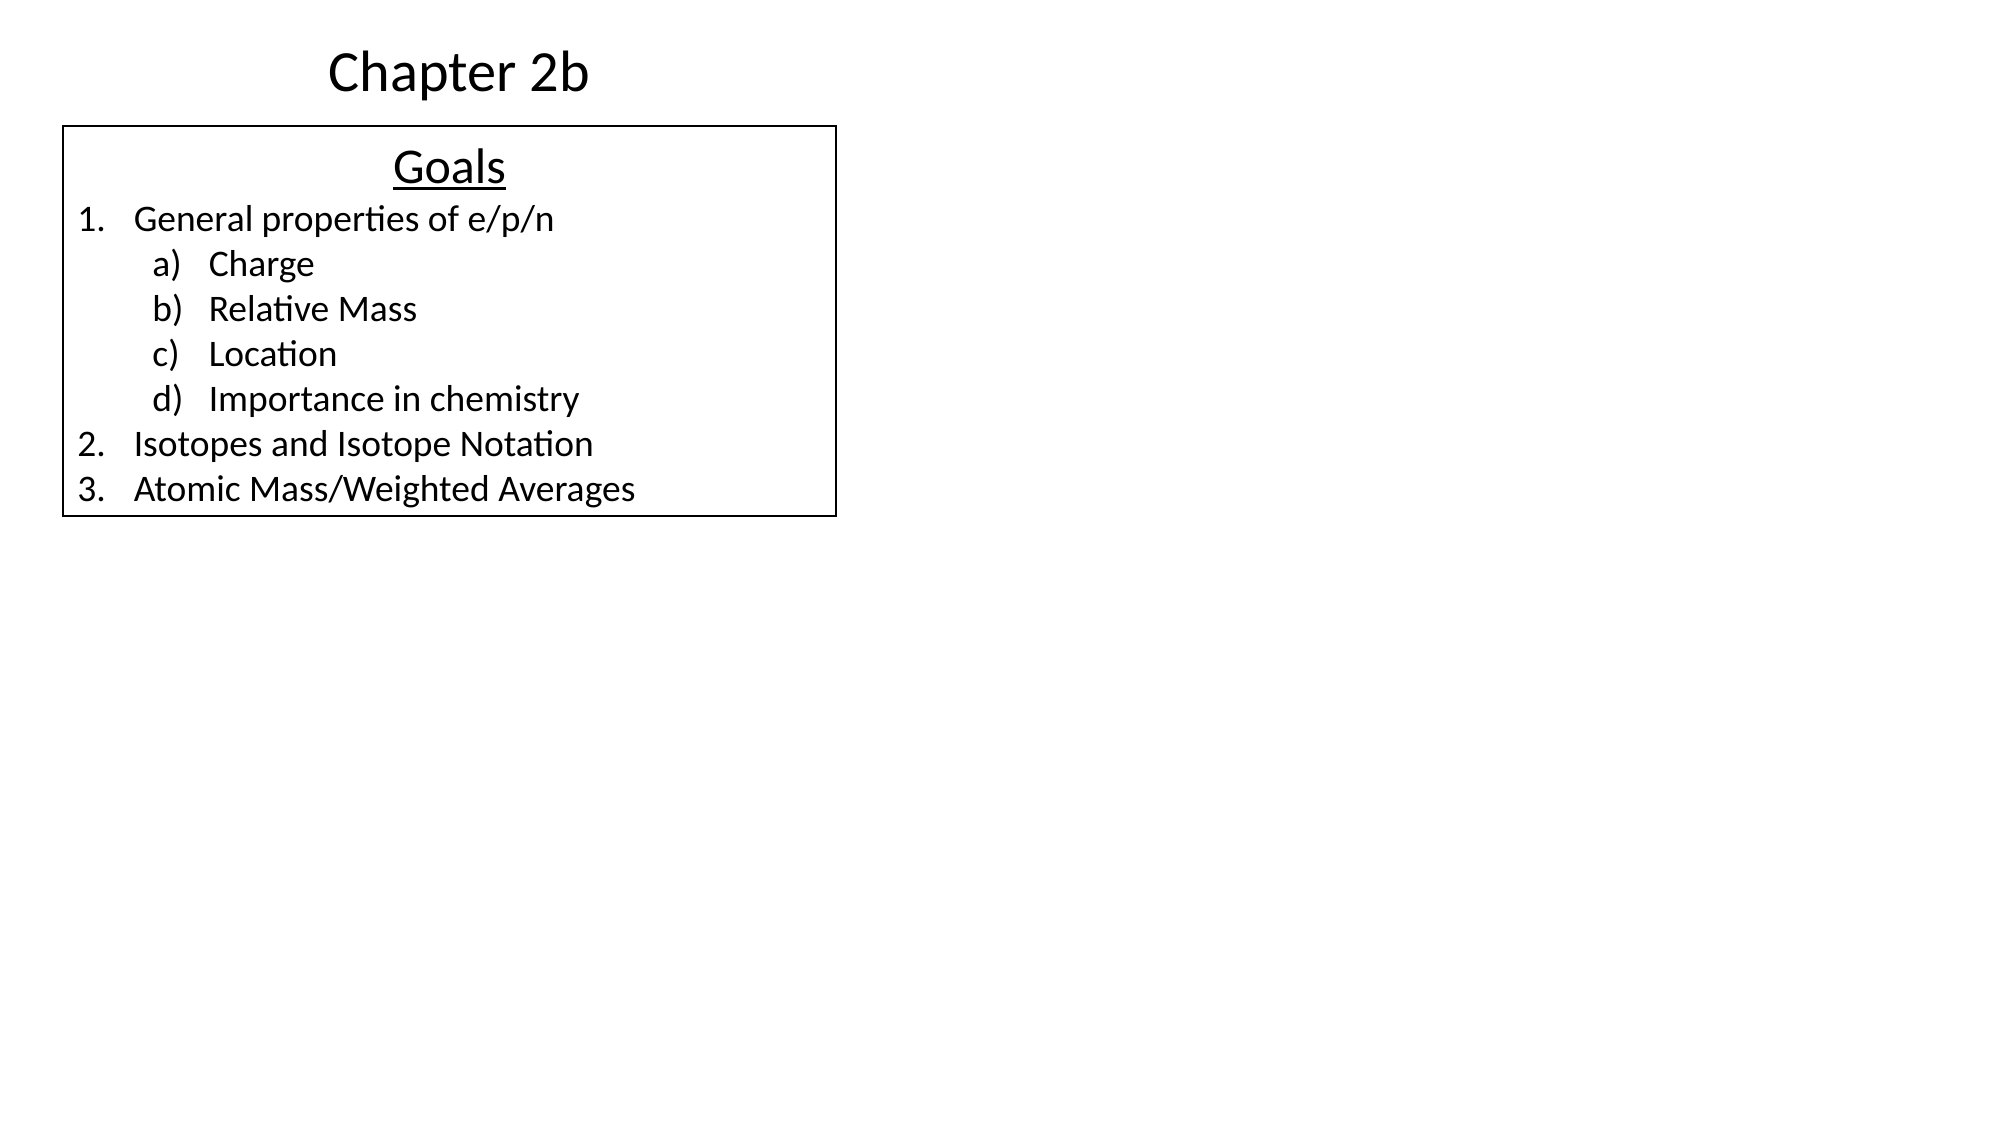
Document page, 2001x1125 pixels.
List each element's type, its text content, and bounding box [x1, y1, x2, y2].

text_box Chapter 2b [313, 26, 605, 111]
text_box Goals General properties of e/p/n Charge Relative Mass Location Importance in chemistry Isotopes and Isotope Notation Atomic Mass/Weighted Averages [62, 125, 837, 517]
